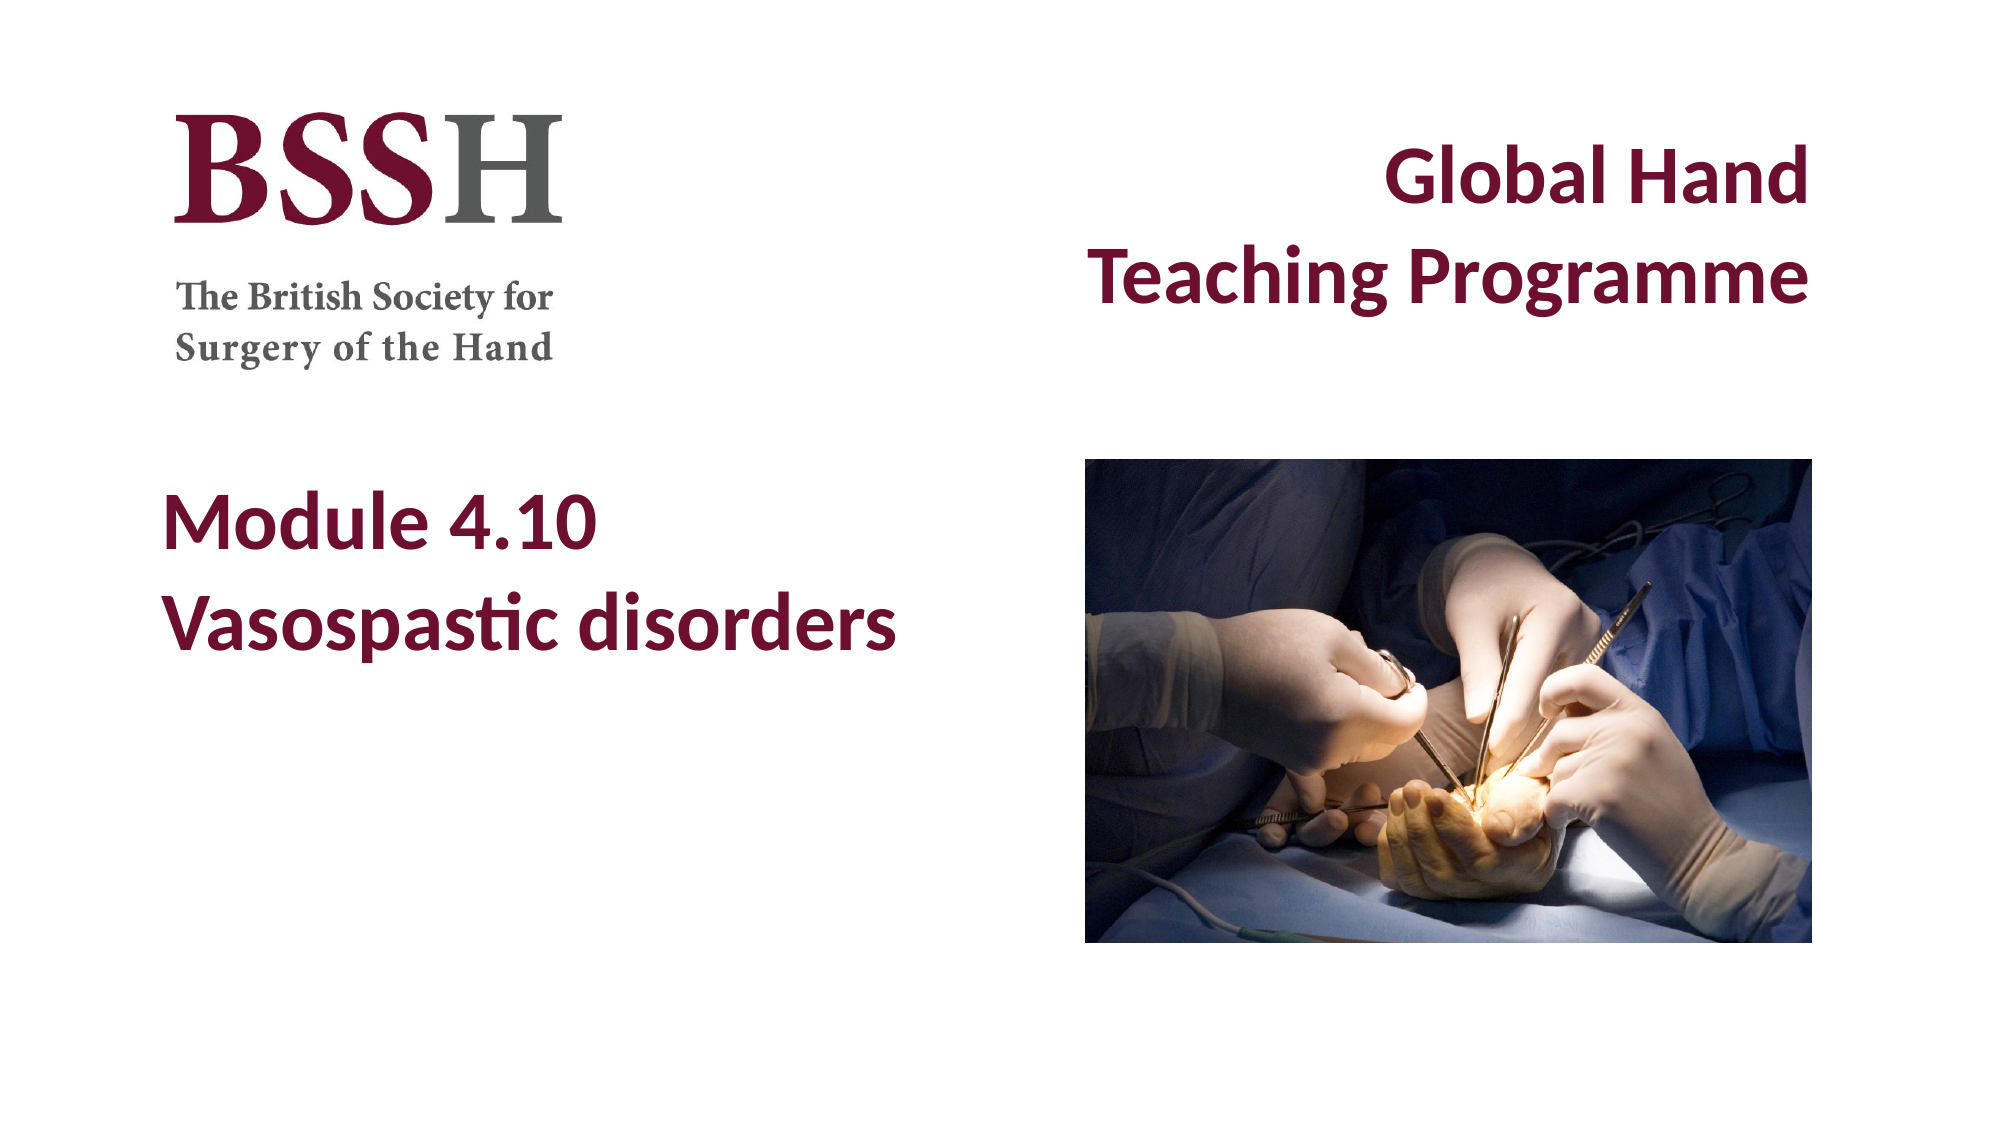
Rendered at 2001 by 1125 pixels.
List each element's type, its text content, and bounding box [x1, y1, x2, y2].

text_box Module 4.10 Vasospastic disorders [146, 459, 1085, 674]
text_box Global Hand Teaching Programme [1057, 112, 1826, 328]
picture [1085, 459, 1812, 943]
picture [174, 112, 562, 370]
